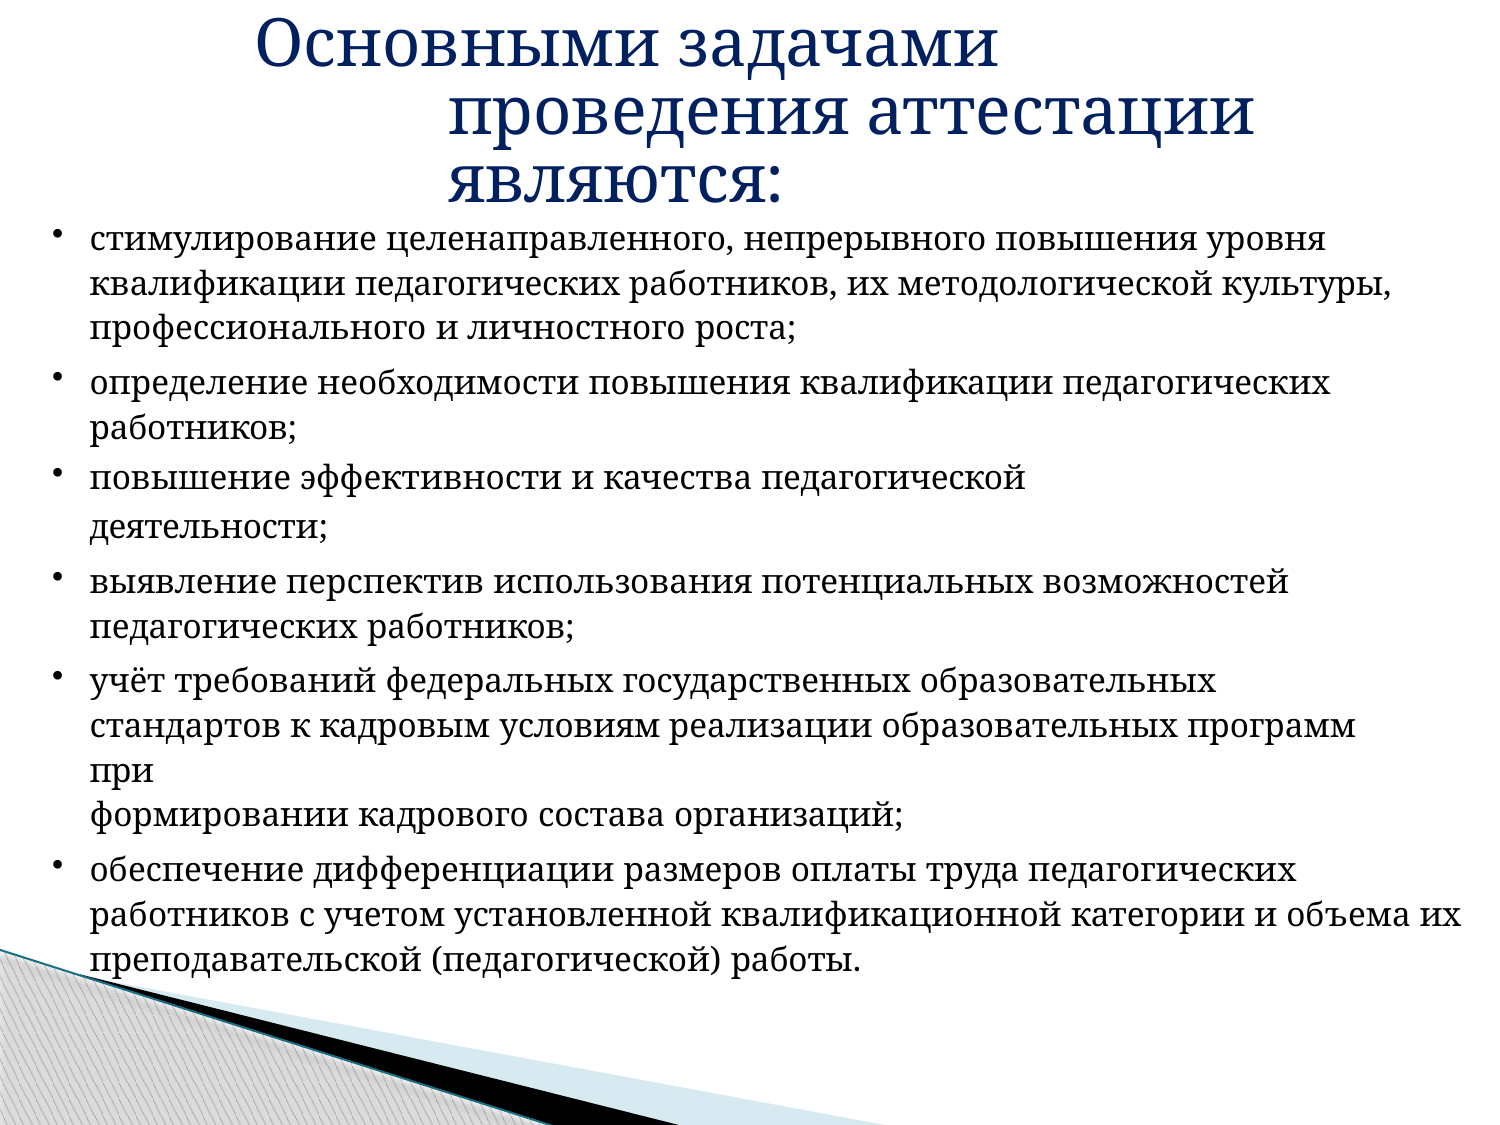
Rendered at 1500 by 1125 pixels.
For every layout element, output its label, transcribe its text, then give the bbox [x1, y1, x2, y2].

title Основными задачами проведения аттестации являются: [252, 0, 1325, 202]
text_box стимулирование целенаправленного, непрерывного повышения уровня квалификации педагогических работников, их методологической культуры, профессионального и личностного роста; определение необходимости повышения квалификации педагогических работников; повышение эффективности и качества педагогической деятельности; выявление перспектив использования потенциальных возможностей педагогических работников; учёт требований федеральных государственных образовательных стандартов к кадровым условиям реализации образовательных программ при формировании кадрового состава организаций; обеспечение дифференциации размеров оплаты труда педагогических работников с учетом установленной квалификационной категории и объема их преподавательской (педагогической) работы. [50, 202, 1500, 978]
